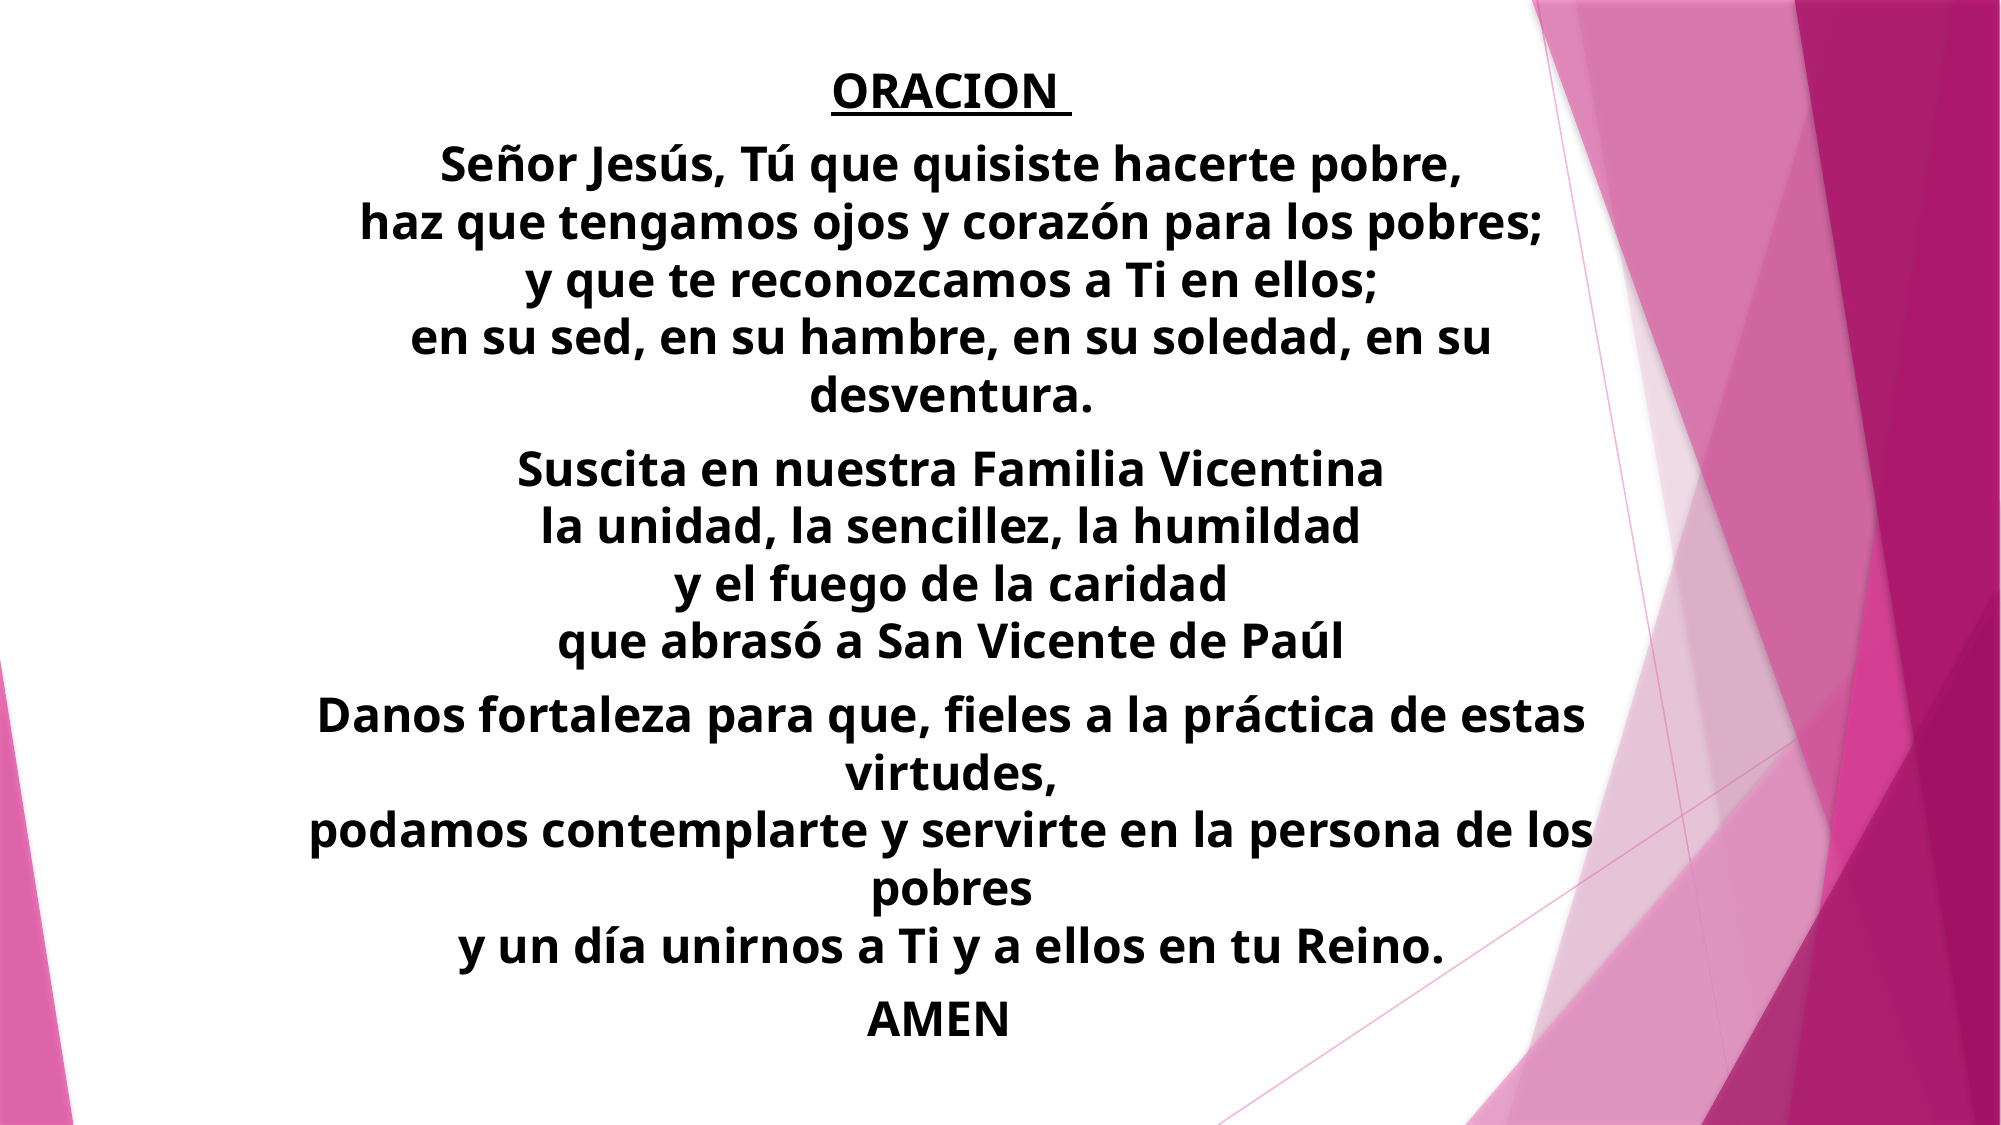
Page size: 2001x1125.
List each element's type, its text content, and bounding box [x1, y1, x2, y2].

list ORACION Señor Jesús, Tú que quisiste hacerte pobre, haz que tengamos ojos y corazón para los pobres; y que te reconozcamos a Ti en ellos; en su sed, en su hambre, en su soledad, en su desventura. Suscita en nuestra Familia Vicentina la unidad, la sencillez, la humildad y el fuego de la caridad que abrasó a San Vicente de Paúl Danos fortaleza para que, fieles a la práctica de estas virtudes, podamos contemplarte y servirte en la persona de los pobres y un día unirnos a Ti y a ellos en tu Reino. AMEN [292, 52, 1611, 1067]
